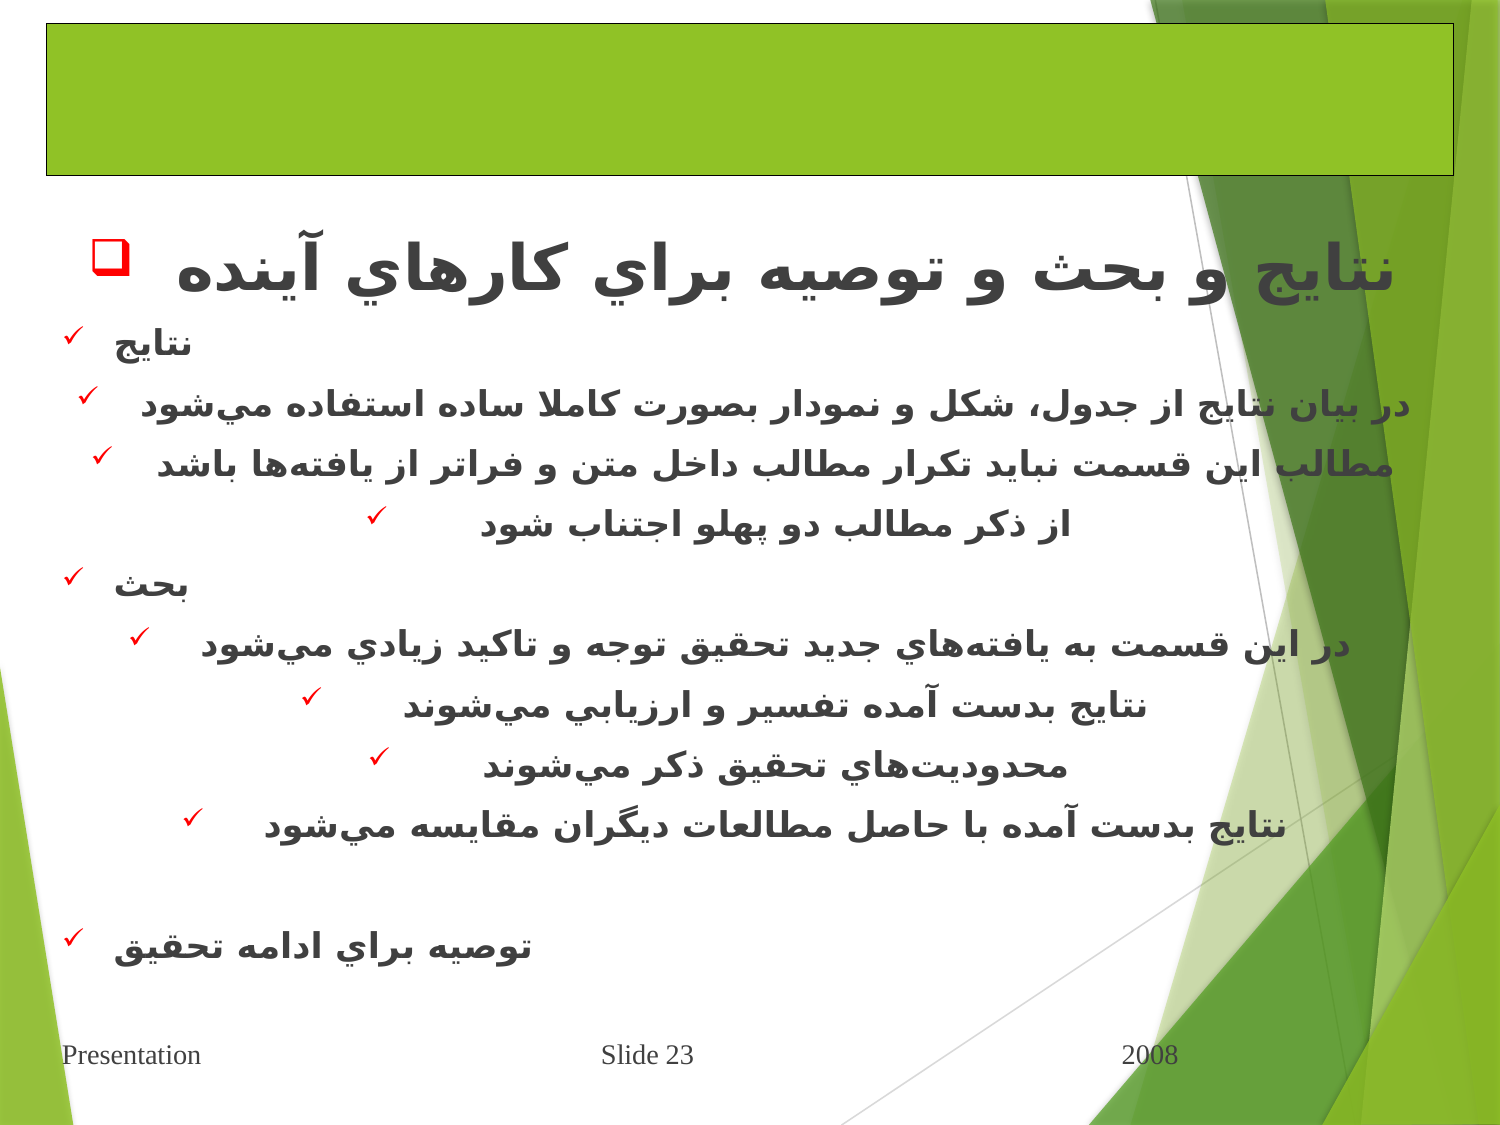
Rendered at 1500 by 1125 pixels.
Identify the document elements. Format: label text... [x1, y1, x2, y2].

list نتايج و بحث و توصيه براي کارهاي آينده نتايج در بيان نتايج از جدول، شكل و نمودار بصورت كاملا ساده استفاده مي‌شود مطالب اين قسمت نبايد تكرار مطالب داخل متن و فراتر از يافته‌ها باشد از ذكر مطالب دو پهلو اجتناب شود بحث در اين قسمت به يافته‌هاي جديد تحقيق توجه و تاکيد زيادي مي‌شود نتايج بدست آمده تفسير و ارزيابي مي‌شوند محدوديت‌هاي تحقيق ذكر مي‌شوند نتايج بدست آمده با حاصل مطالعات ديگران مقايسه مي‌شود توصيه براي ادامه تحقيق Presentation Slide 23 2008 [46, 199, 1454, 1090]
title شيوه ارائه مطالب علمي و فني [46, 23, 1454, 176]
